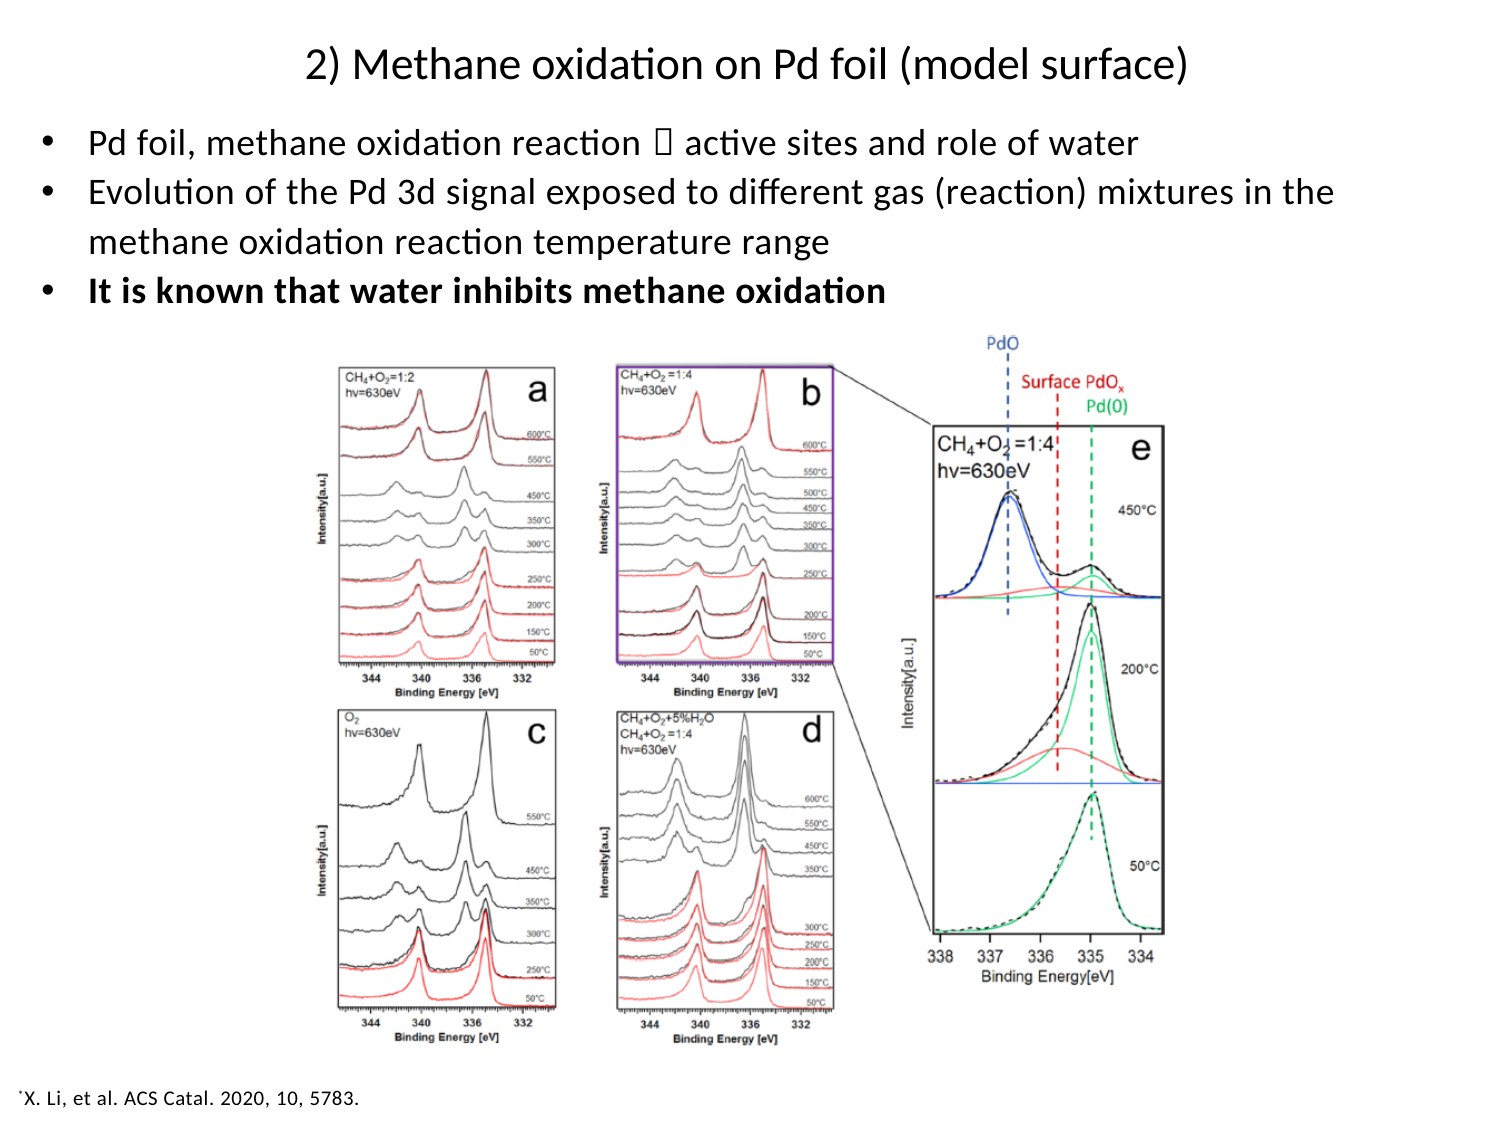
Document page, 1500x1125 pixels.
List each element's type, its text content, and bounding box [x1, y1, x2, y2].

text_box 2) Methane oxidation on Pd foil (model surface) [53, 19, 1442, 103]
text_box *X. Li, et al. ACS Catal. 2020, 10, 5783. [17, 1082, 1500, 1118]
picture [298, 325, 1225, 1060]
text_box Pd foil, methane oxidation reaction  active sites and role of water Evolution of the Pd 3d signal exposed to different gas (reaction) mixtures in the methane oxidation reaction temperature range It is known that water inhibits methane oxidation [41, 113, 1459, 197]
